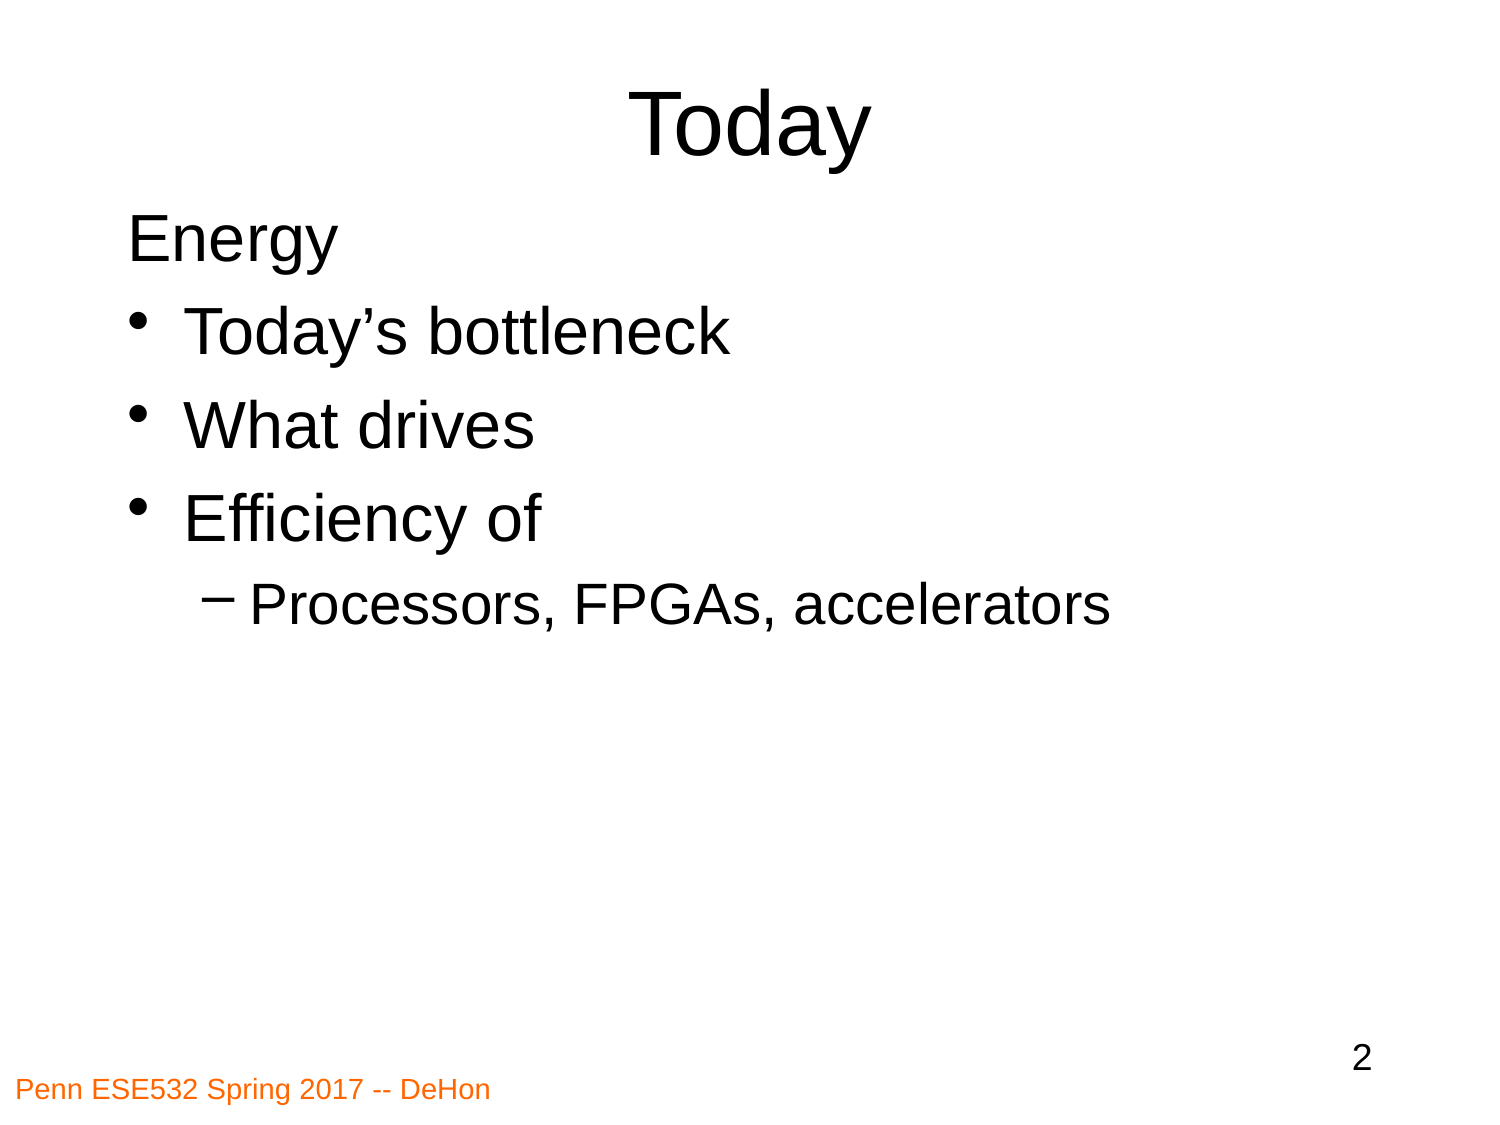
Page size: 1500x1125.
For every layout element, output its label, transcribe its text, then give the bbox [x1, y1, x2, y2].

list Energy Today’s bottleneck What drives Efficiency of Processors, FPGAs, accelerators [112, 187, 1388, 863]
slide_number 2 [1074, 1024, 1388, 1101]
slide_number Penn ESE532 Spring 2017 -- DeHon [0, 1062, 613, 1125]
title Today [112, 24, 1388, 187]
